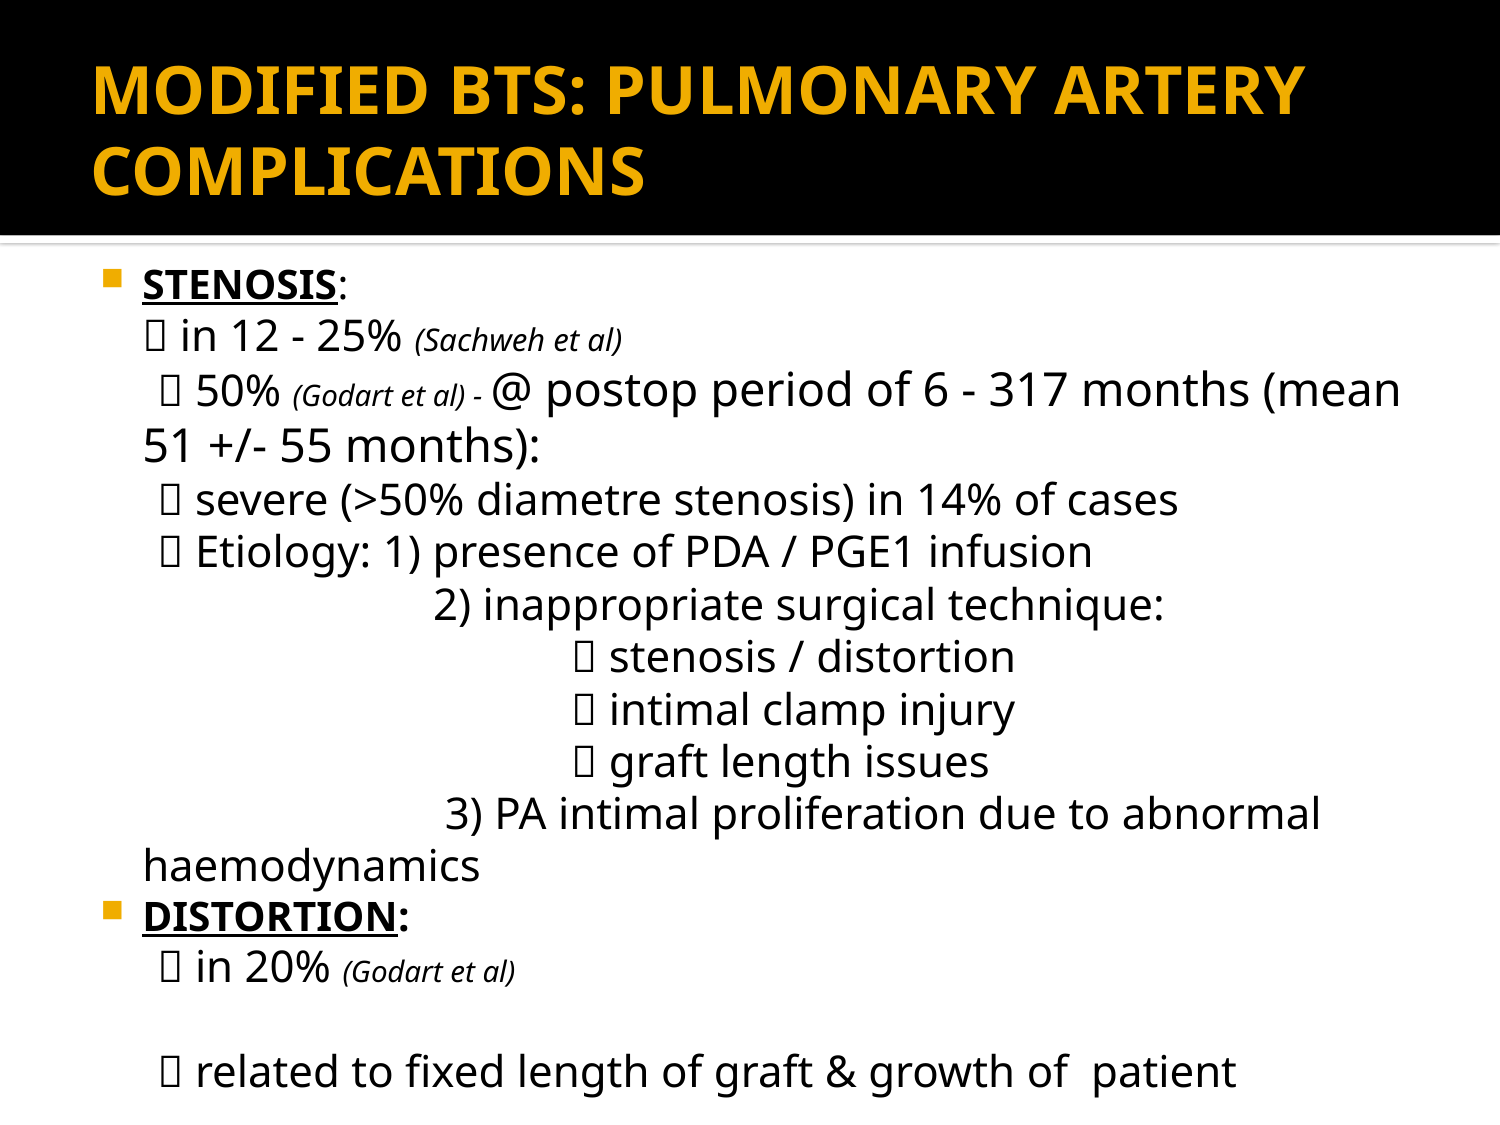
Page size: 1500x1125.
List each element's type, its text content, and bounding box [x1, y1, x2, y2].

list STENOSIS:  in 12 - 25% (Sachweh et al)  50% (Godart et al) - @ postop period of 6 - 317 months (mean 51 +/- 55 months):  severe (>50% diametre stenosis) in 14% of cases  Etiology: 1) presence of PDA / PGE1 infusion 2) inappropriate surgical technique:  stenosis / distortion  intimal clamp injury  graft length issues 3) PA intimal proliferation due to abnormal haemodynamics DISTORTION:  in 20% (Godart et al)  related to fixed length of graft & growth of patient [75, 243, 1425, 1106]
title MODIFIED BTS: PULMONARY ARTERY COMPLICATIONS [75, 25, 1425, 231]
